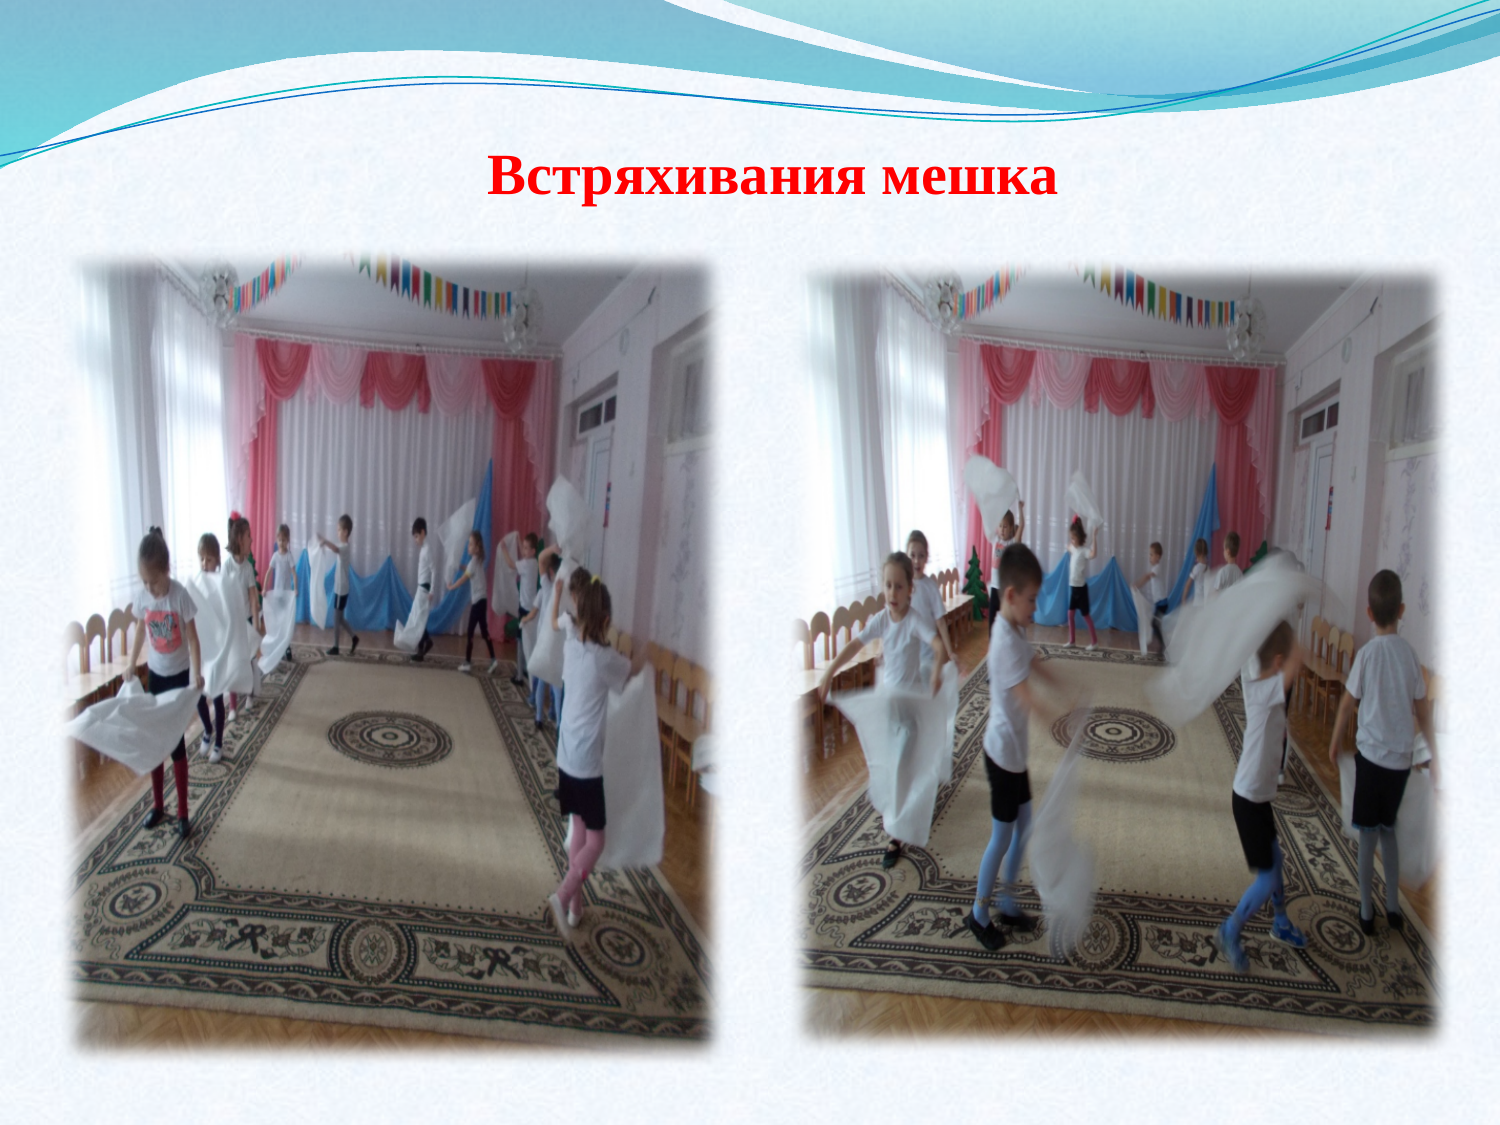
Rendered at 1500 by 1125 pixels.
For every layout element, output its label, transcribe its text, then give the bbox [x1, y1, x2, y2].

picture [58, 245, 728, 1067]
picture [787, 257, 1454, 1055]
text_box Встряхивания мешка [292, 128, 1254, 214]
